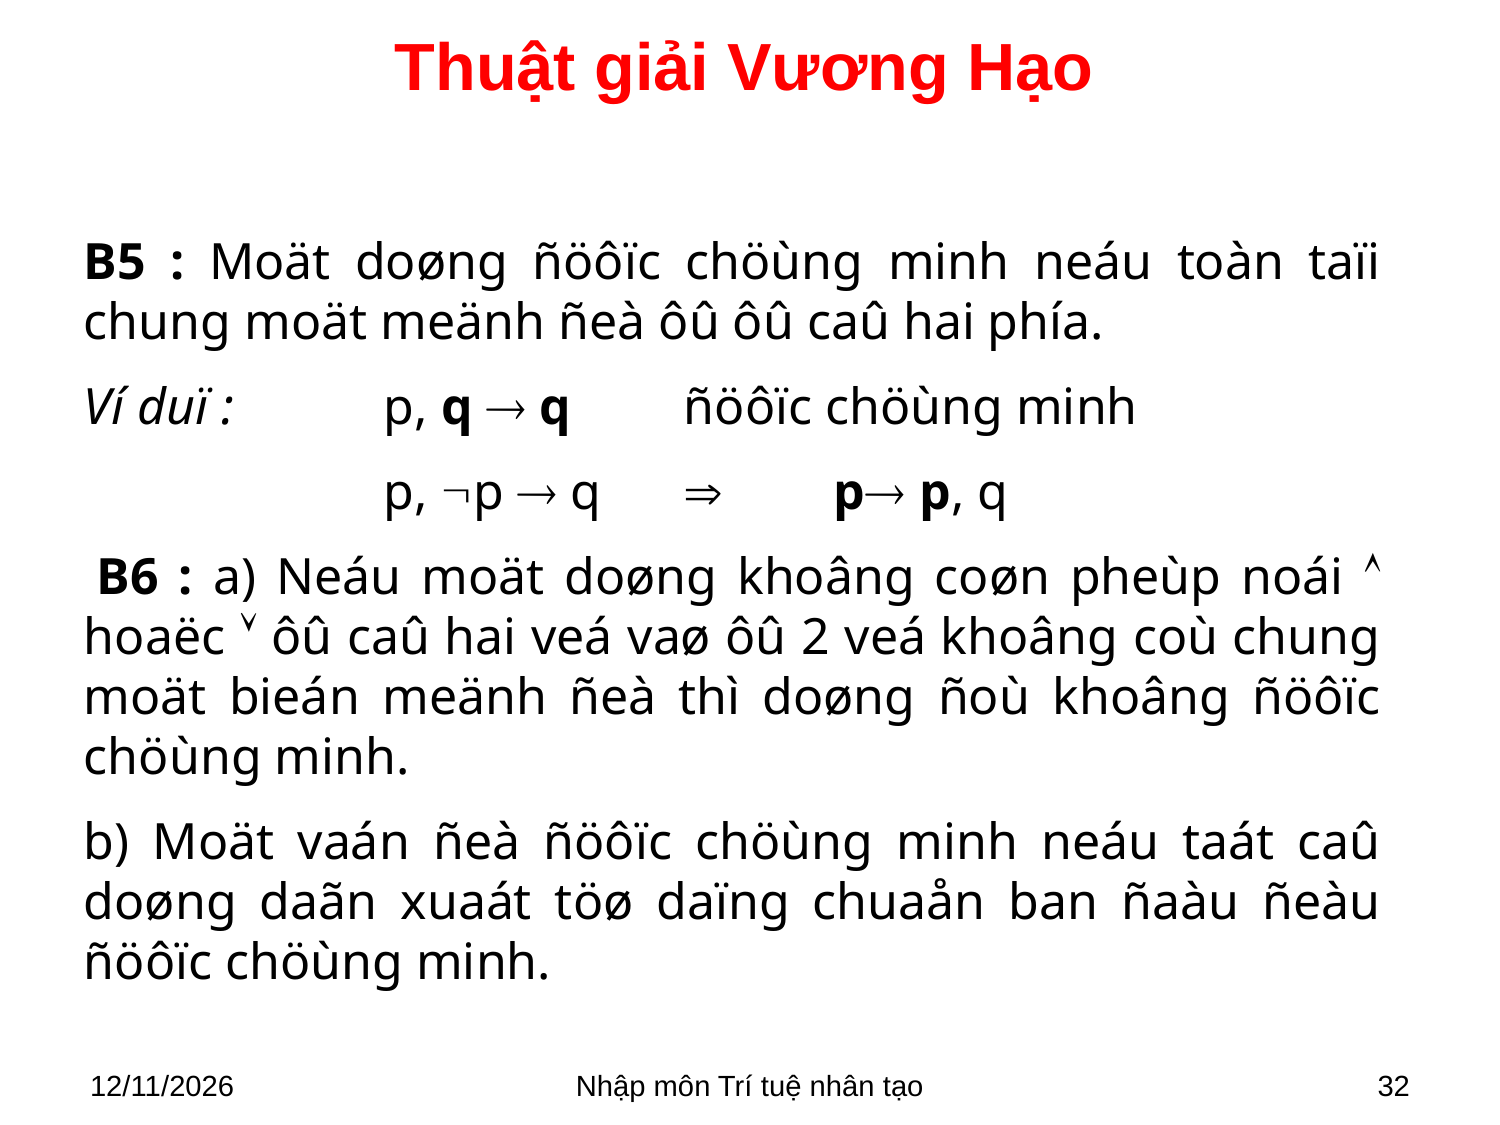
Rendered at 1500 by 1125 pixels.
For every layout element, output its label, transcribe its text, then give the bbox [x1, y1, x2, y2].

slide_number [74, 1024, 426, 1103]
text_box B5 : Moät doøng ñöôïc chöùng minh neáu toàn taïi chung moät meänh ñeà ôû ôû caû hai phía. Ví duï : p, q  q ñöôïc chöùng minh p, p  q  p p, q B6 : a) Neáu moät doøng khoâng coøn pheùp noái  hoaëc  ôû caû hai veá vaø ôû 2 veá khoâng coù chung moät bieán meänh ñeà thì doøng ñoù khoâng ñöôïc chöùng minh. b) Moät vaán ñeà ñöôïc chöùng minh neáu taát caû doøng daãn xuaát töø daïng chuaån ban ñaàu ñeàu ñöôïc chöùng minh. [69, 137, 1397, 998]
footer Nhập môn Trí tuệ nhân tạo [512, 1024, 988, 1103]
text_box Thuật giải Vương Hạo [57, 16, 1431, 111]
slide_number 32 [1074, 1024, 1426, 1103]
